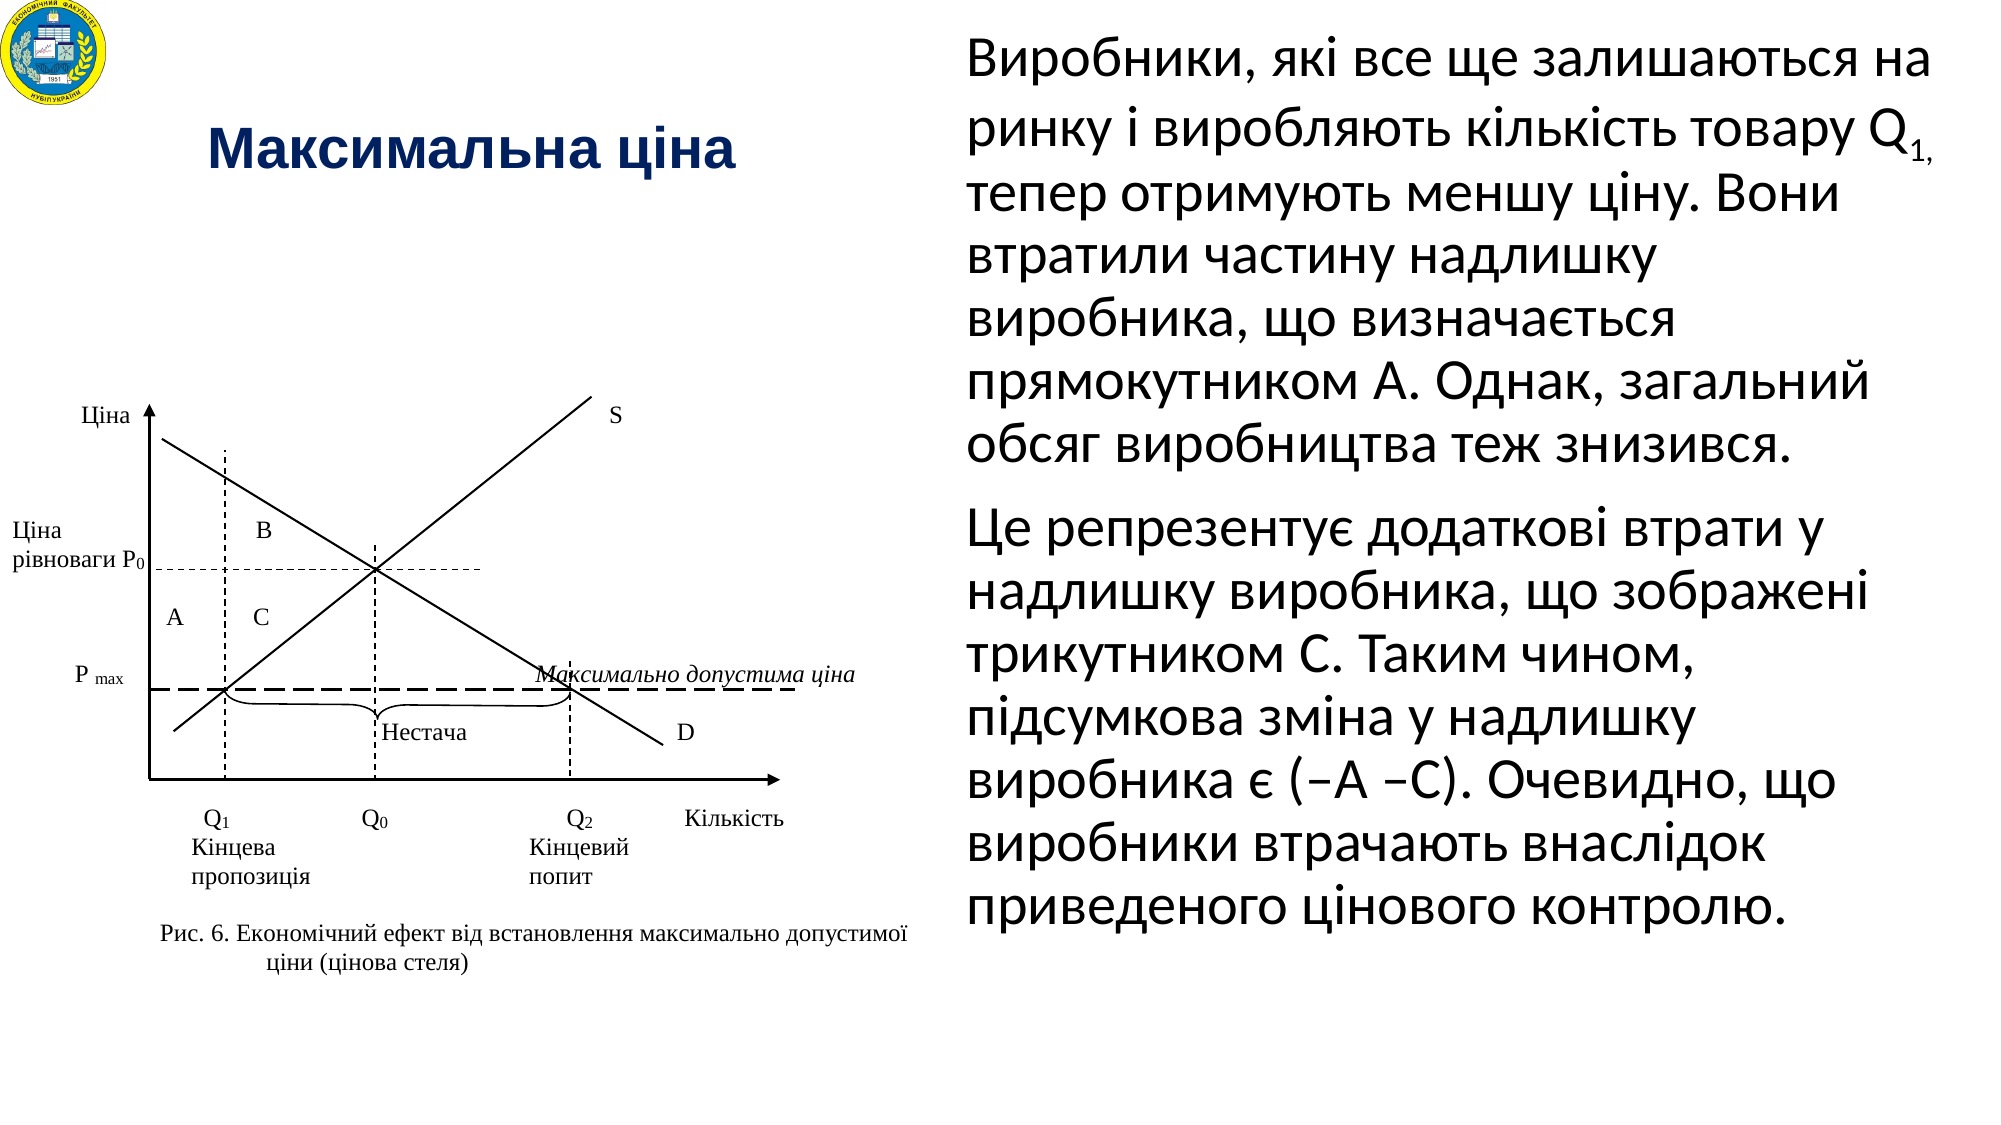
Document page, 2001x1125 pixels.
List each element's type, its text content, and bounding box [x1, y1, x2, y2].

list Виробники, які все ще залишаються на ринку і виробляють кількість товару Q1, тепер отримують меншу ціну. Вони втратили частину надлишку виробника, що визначається прямокутником А. Однак, загальний обсяг виробництва теж знизився. Це репрезентує додаткові втрати у надлишку виробника, що зображені трикутником С. Таким чином, підсумкова зміна у надлишку виробника є (–A –C). Очевидно, що виробники втрачають внаслідок приведеного цінового контролю. [951, 18, 1968, 1014]
picture [0, 0, 106, 105]
picture [12, 372, 987, 977]
title Максимальна ціна [28, 41, 916, 259]
